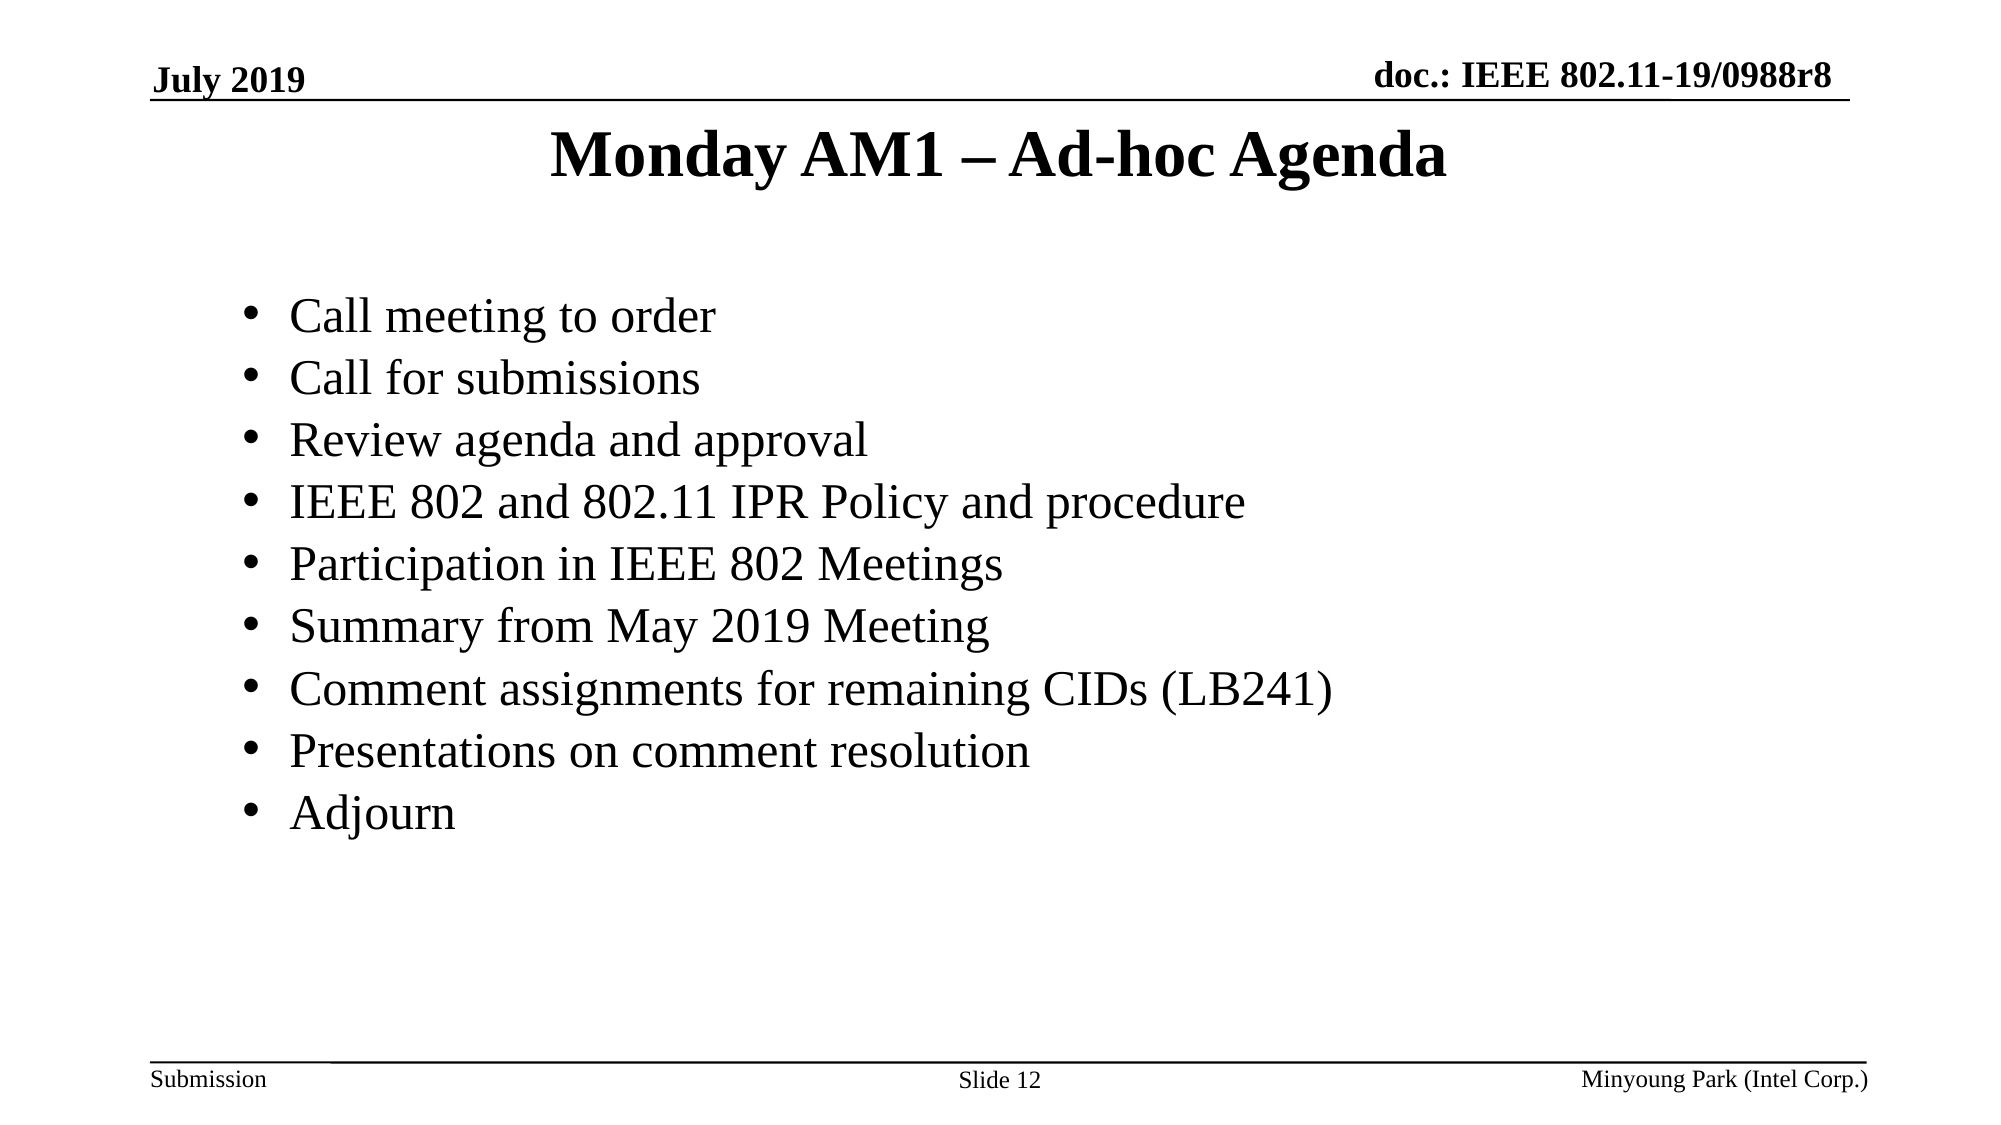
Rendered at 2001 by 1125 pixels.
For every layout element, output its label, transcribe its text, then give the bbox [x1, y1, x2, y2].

footer Minyoung Park (Intel Corp.) [1266, 1061, 1869, 1093]
slide_number Slide 12 [957, 1063, 1042, 1095]
title Monday AM1 – Ad-hoc Agenda [362, 99, 1638, 200]
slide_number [152, 54, 347, 101]
list Call meeting to order Call for submissions Review agenda and approval IEEE 802 and 802.11 IPR Policy and procedure Participation in IEEE 802 Meetings Summary from May 2019 Meeting Comment assignments for remaining CIDs (LB241) Presentations on comment resolution Adjourn [152, 275, 1725, 1064]
